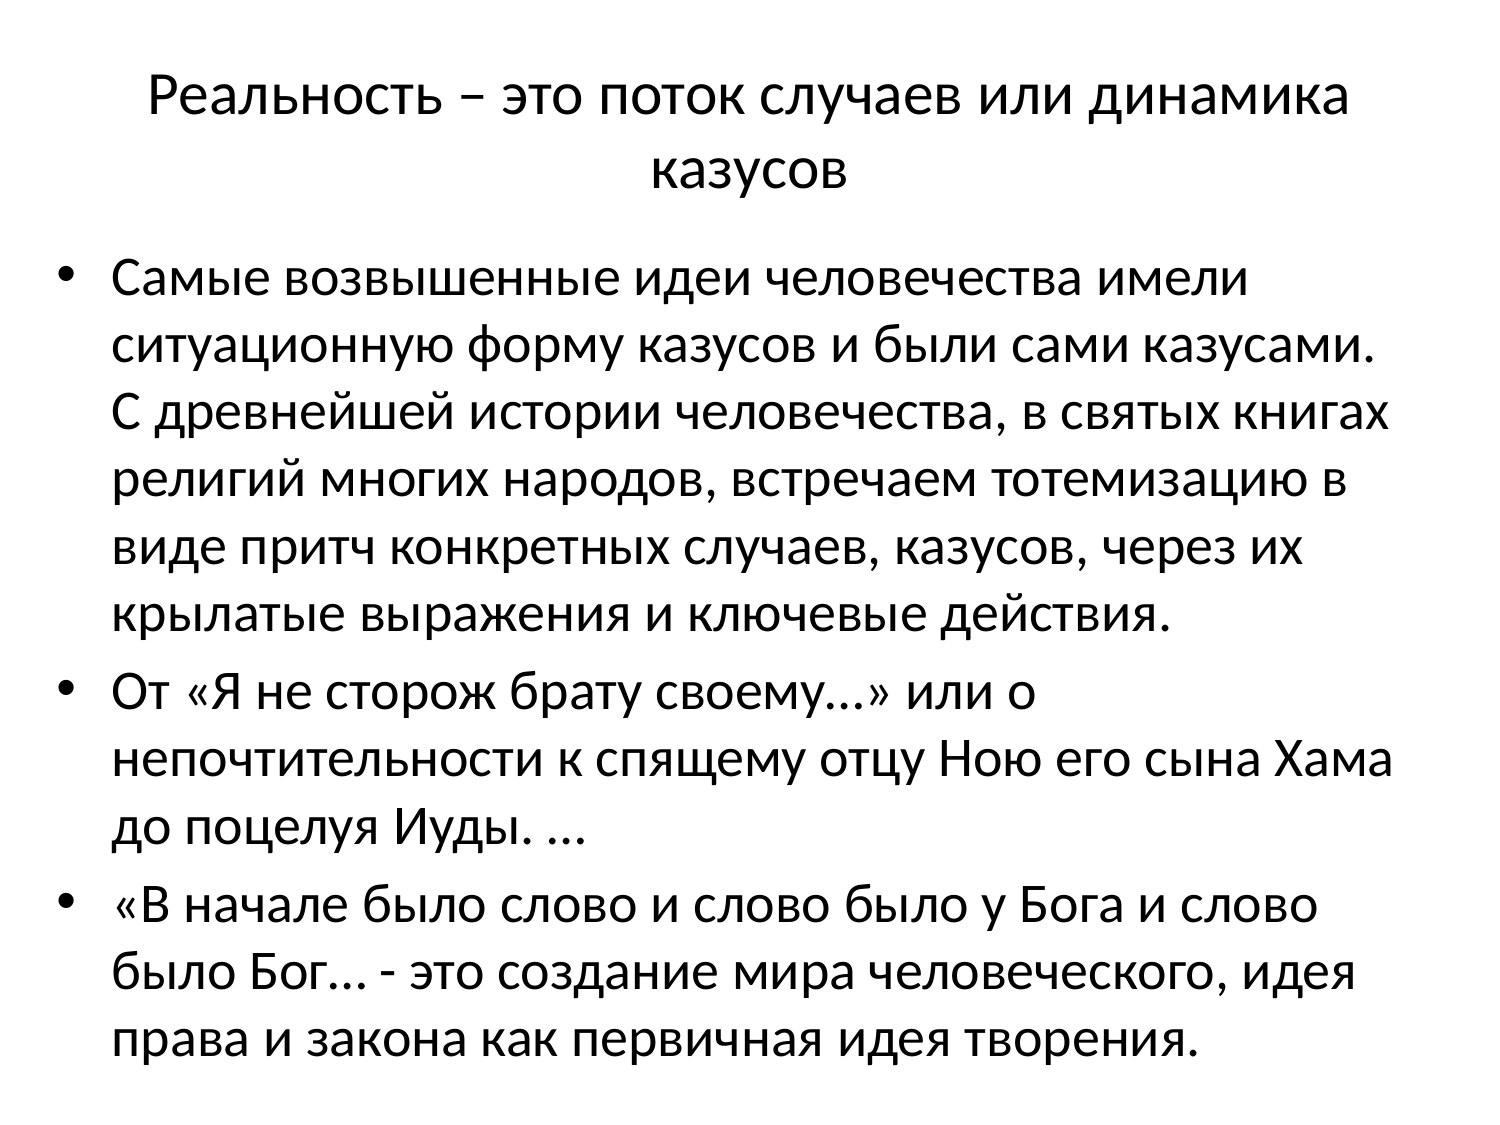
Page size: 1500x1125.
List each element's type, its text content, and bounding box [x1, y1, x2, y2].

title Реальность – это поток случаев или динамика казусов [75, 45, 1425, 209]
list Самые возвышенные идеи человечества имели ситуационную форму казусов и были сами казусами. С древнейшей истории человечества, в святых книгах религий многих народов, встречаем тотемизацию в виде притч конкретных случаев, казусов, через их крылатые выражения и ключевые действия. От «Я не сторож брату своему…» или о непочтительности к спящему отцу Ною его сына Хама до поцелуя Иуды. … «В начале было слово и слово было у Бога и слово было Бог… - это создание мира человеческого, идея права и закона как первичная идея творения. [41, 231, 1425, 1094]
